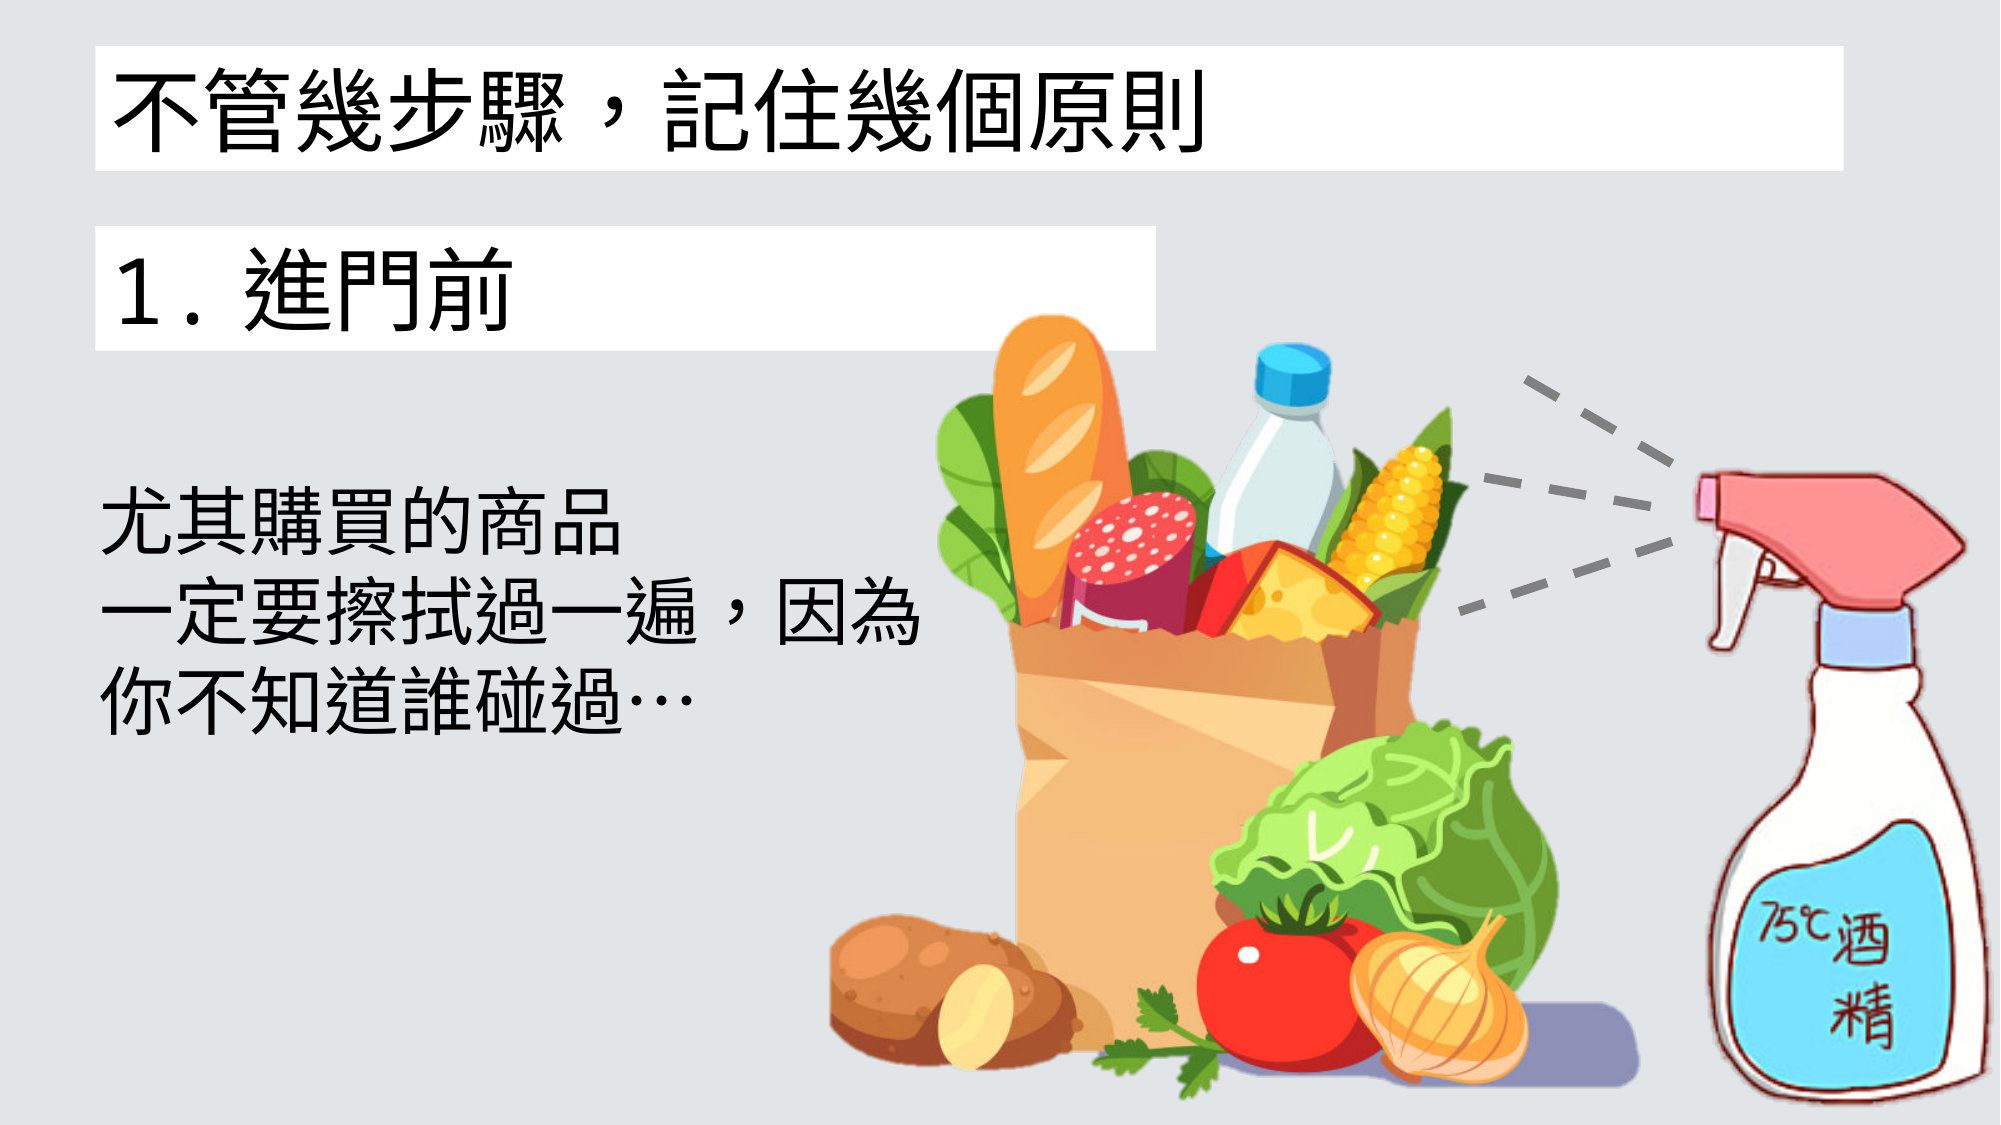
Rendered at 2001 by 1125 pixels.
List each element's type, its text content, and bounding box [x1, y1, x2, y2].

text_box 1.進門前 [95, 225, 731, 351]
picture [731, 206, 2000, 1125]
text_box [1501, 365, 1673, 464]
text_box 尤其購買的商品 一定要擦拭過一遍，因為你不知道誰碰過… [84, 467, 731, 933]
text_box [1459, 541, 1672, 612]
text_box 不管幾步驟，記住幾個原則 [95, 46, 1844, 171]
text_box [1480, 476, 1651, 507]
